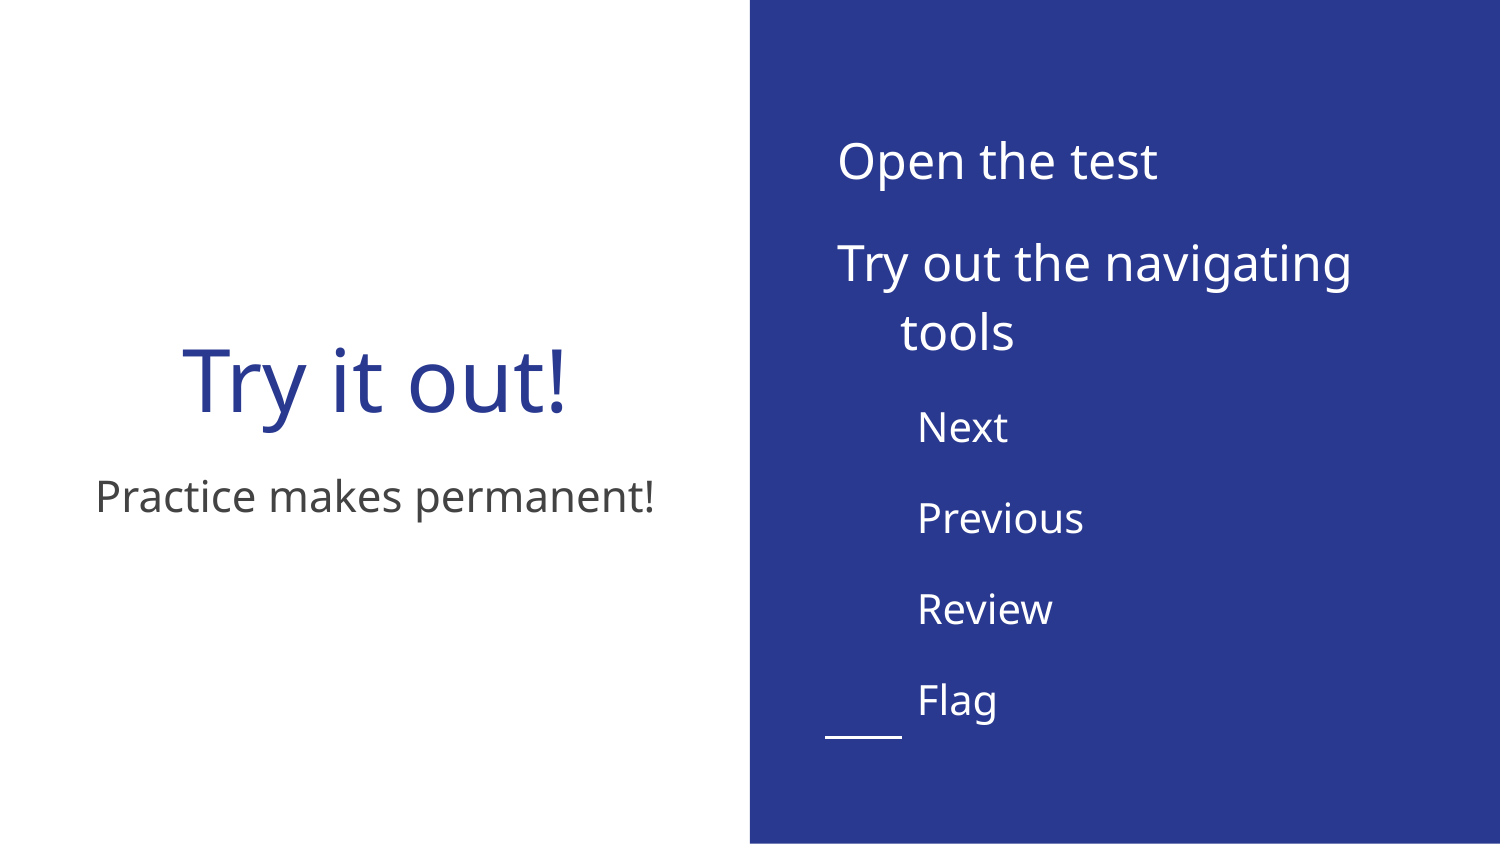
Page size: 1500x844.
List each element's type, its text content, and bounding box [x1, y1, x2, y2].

subtitle Practice makes permanent! [43, 454, 708, 663]
list Open the test Try out the navigating tools Next Previous Review Flag [810, 118, 1440, 725]
title Try it out! [43, 188, 708, 446]
